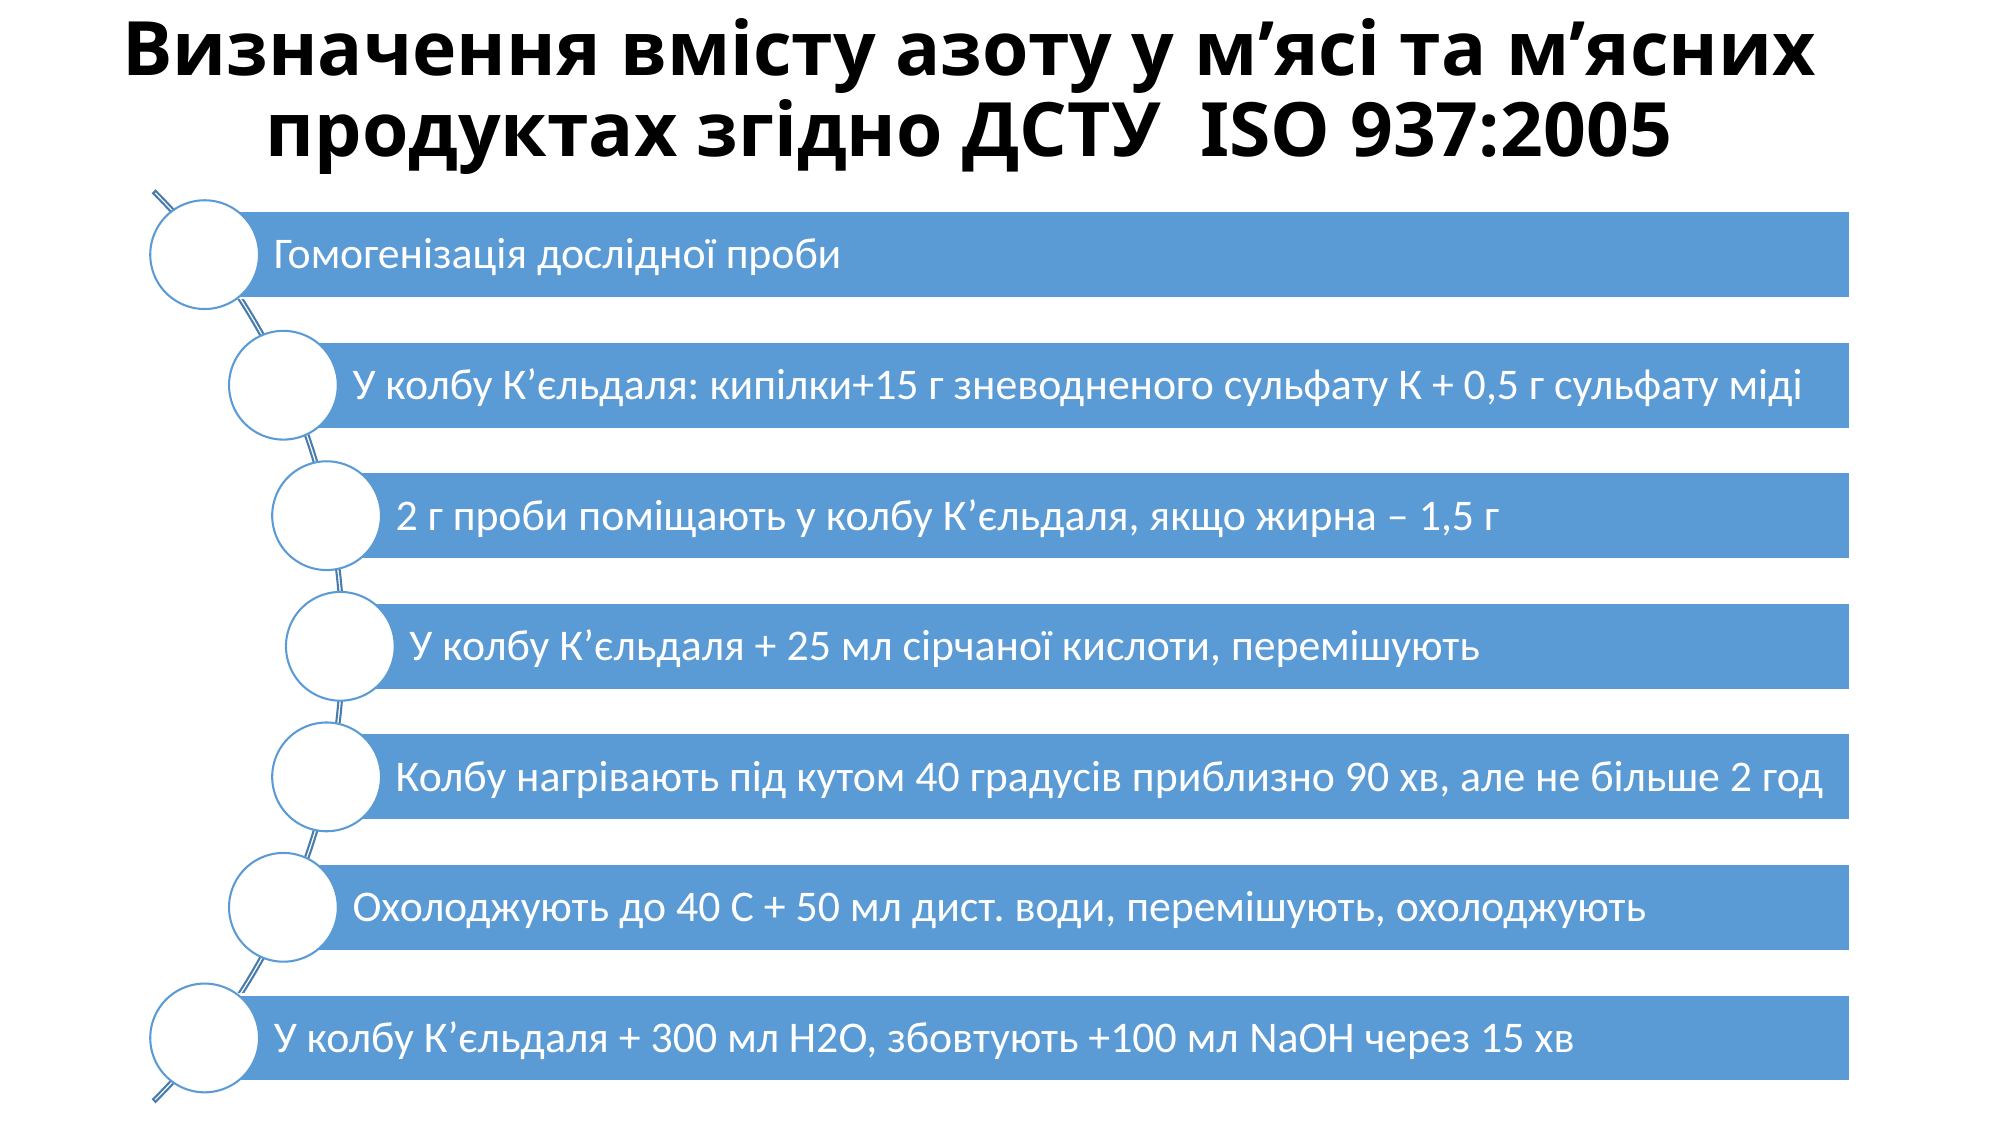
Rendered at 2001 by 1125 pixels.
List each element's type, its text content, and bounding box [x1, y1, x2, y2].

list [137, 167, 1863, 1125]
title Визначення вмісту азоту у м’ясі та м’ясних продуктах згідно ДСТУ ІSO 937:2005 [90, 0, 1848, 184]
